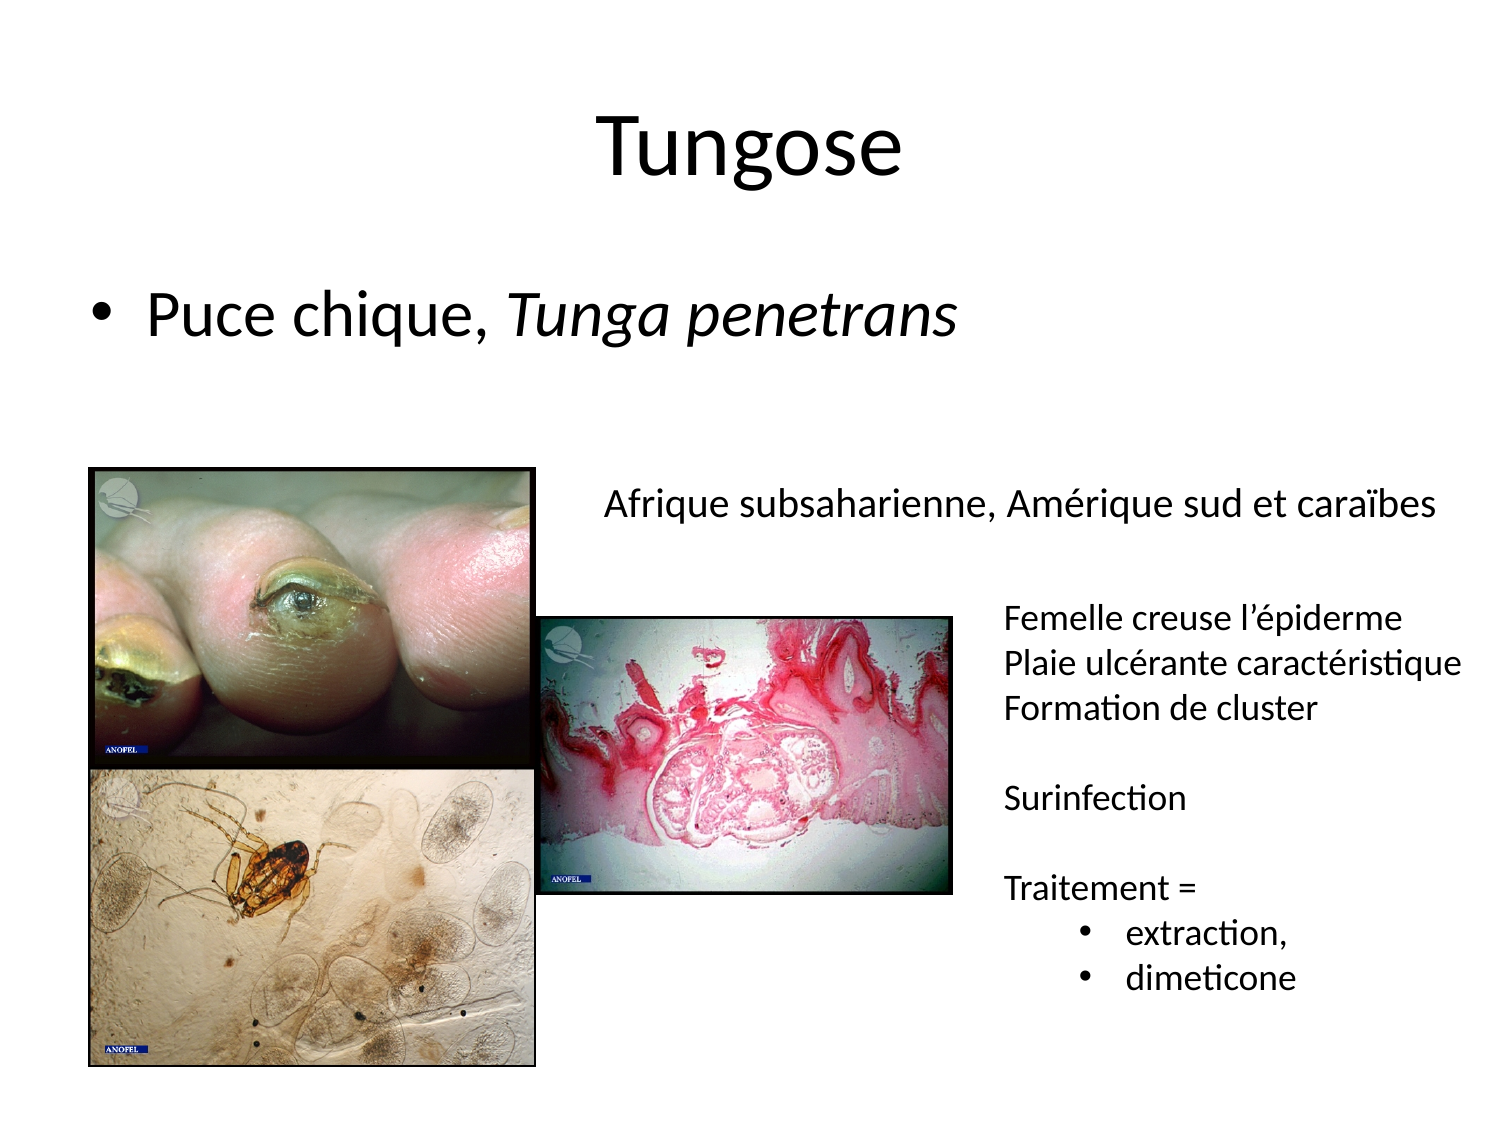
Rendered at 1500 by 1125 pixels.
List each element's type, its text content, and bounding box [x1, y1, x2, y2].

title Tungose [75, 45, 1425, 233]
text_box Femelle creuse l’épiderme Plaie ulcérante caractéristique Formation de cluster Surinfection Traitement = extraction, dimeticone [989, 585, 1478, 1006]
list Puce chique, Tunga penetrans [75, 262, 1425, 1005]
text_box Afrique subsaharienne, Amérique sud et caraïbes [589, 468, 1452, 534]
picture [88, 467, 953, 1067]
